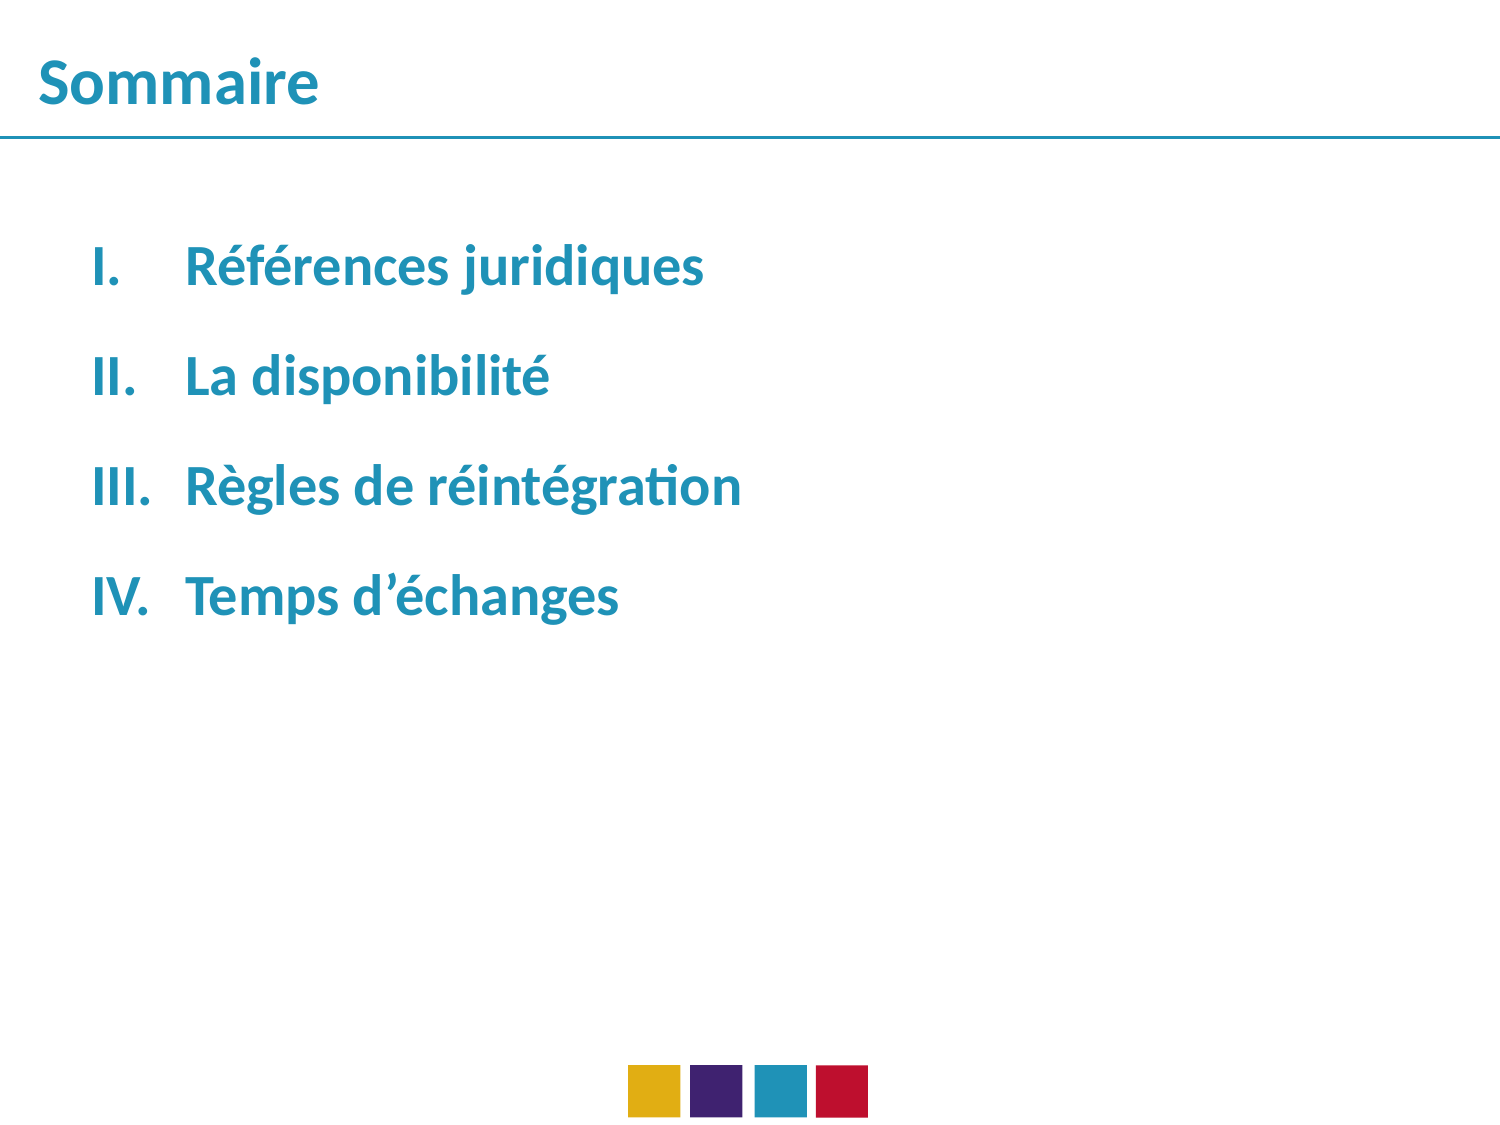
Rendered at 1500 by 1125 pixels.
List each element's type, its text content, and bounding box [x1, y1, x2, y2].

text_box [49, 184, 1451, 1012]
text_box Références juridiques La disponibilité Règles de réintégration Temps d’échanges [76, 219, 1400, 635]
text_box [627, 1064, 869, 1118]
text_box Sommaire [23, 30, 1423, 126]
